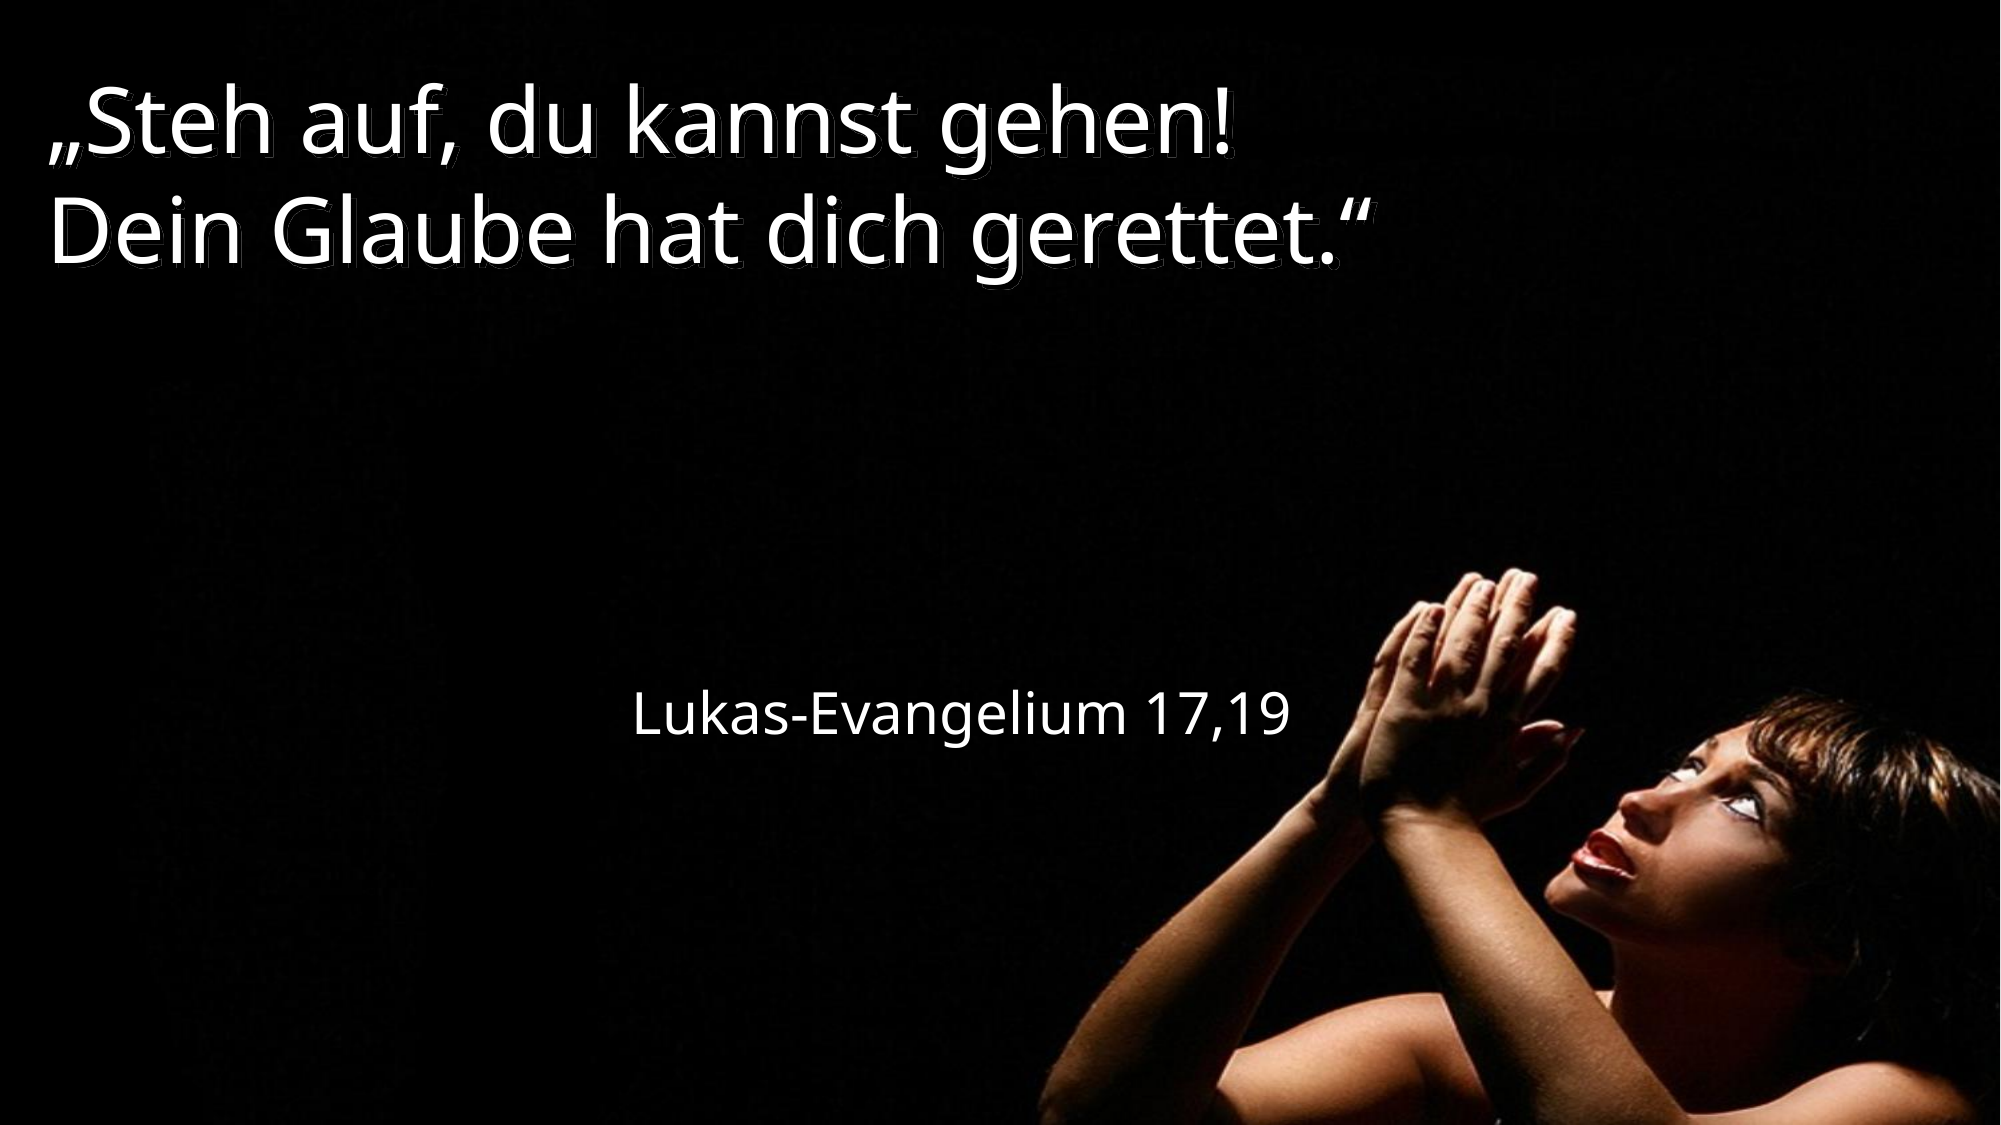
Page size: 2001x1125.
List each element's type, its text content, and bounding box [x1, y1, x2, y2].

title „Steh auf, du kannst gehen! Dein Glaube hat dich gerettet.“ [31, 54, 1473, 290]
picture [0, 0, 2001, 1125]
text_box Lukas-Evangelium 17,19 [338, 668, 1307, 754]
